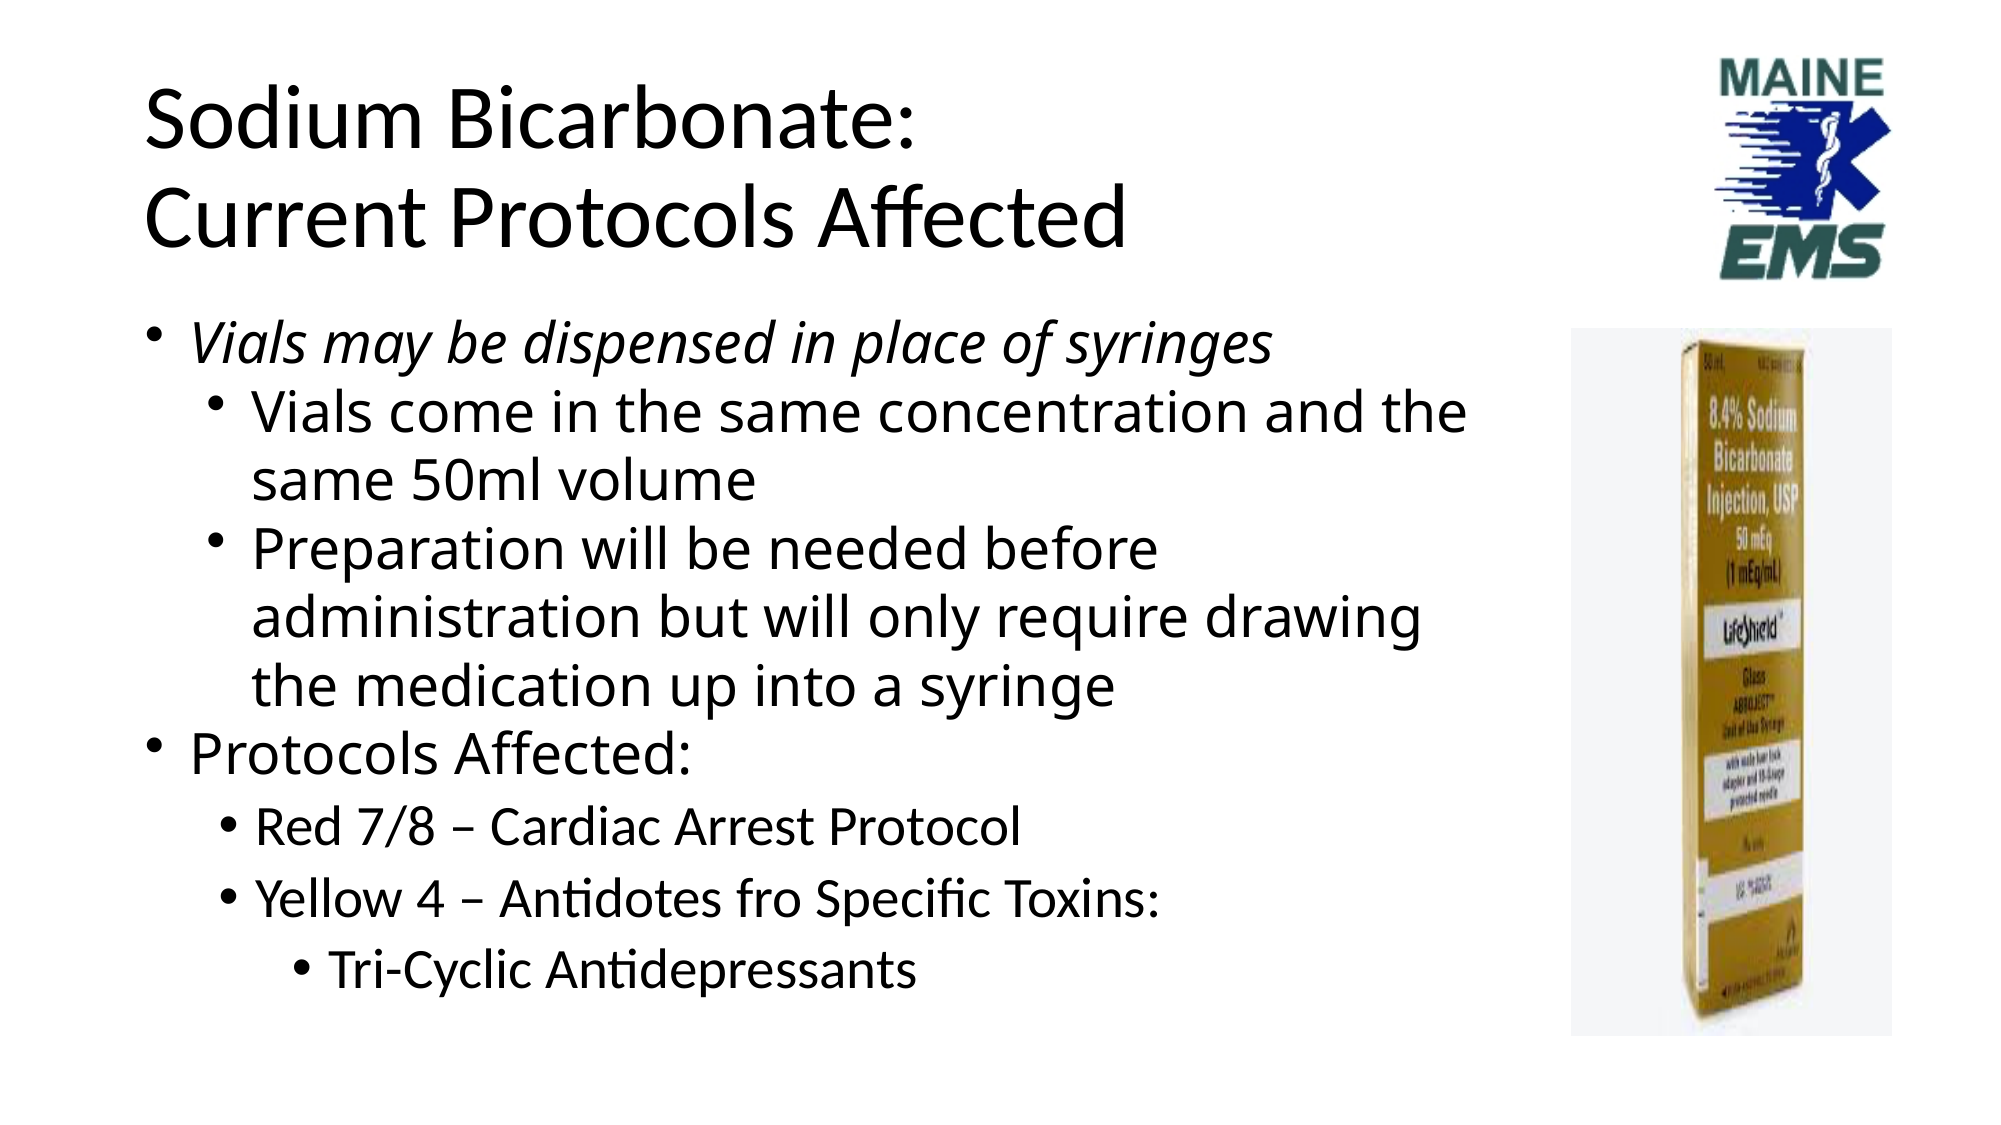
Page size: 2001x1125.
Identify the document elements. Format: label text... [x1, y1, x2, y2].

title Sodium Bicarbonate: Current Protocols Affected [136, 59, 1863, 278]
list Vials may be dispensed in place of syringes Vials come in the same concentration and the same 50ml volume Preparation will be needed before administration but will only require drawing the medication up into a syringe Protocols Affected: Red 7/8 – Cardiac Arrest Protocol Yellow 4 – Antidotes fro Specific Toxins: Tri-Cyclic Antidepressants [136, 298, 1509, 1014]
picture [1713, 55, 1893, 282]
picture [1571, 328, 1893, 1036]
